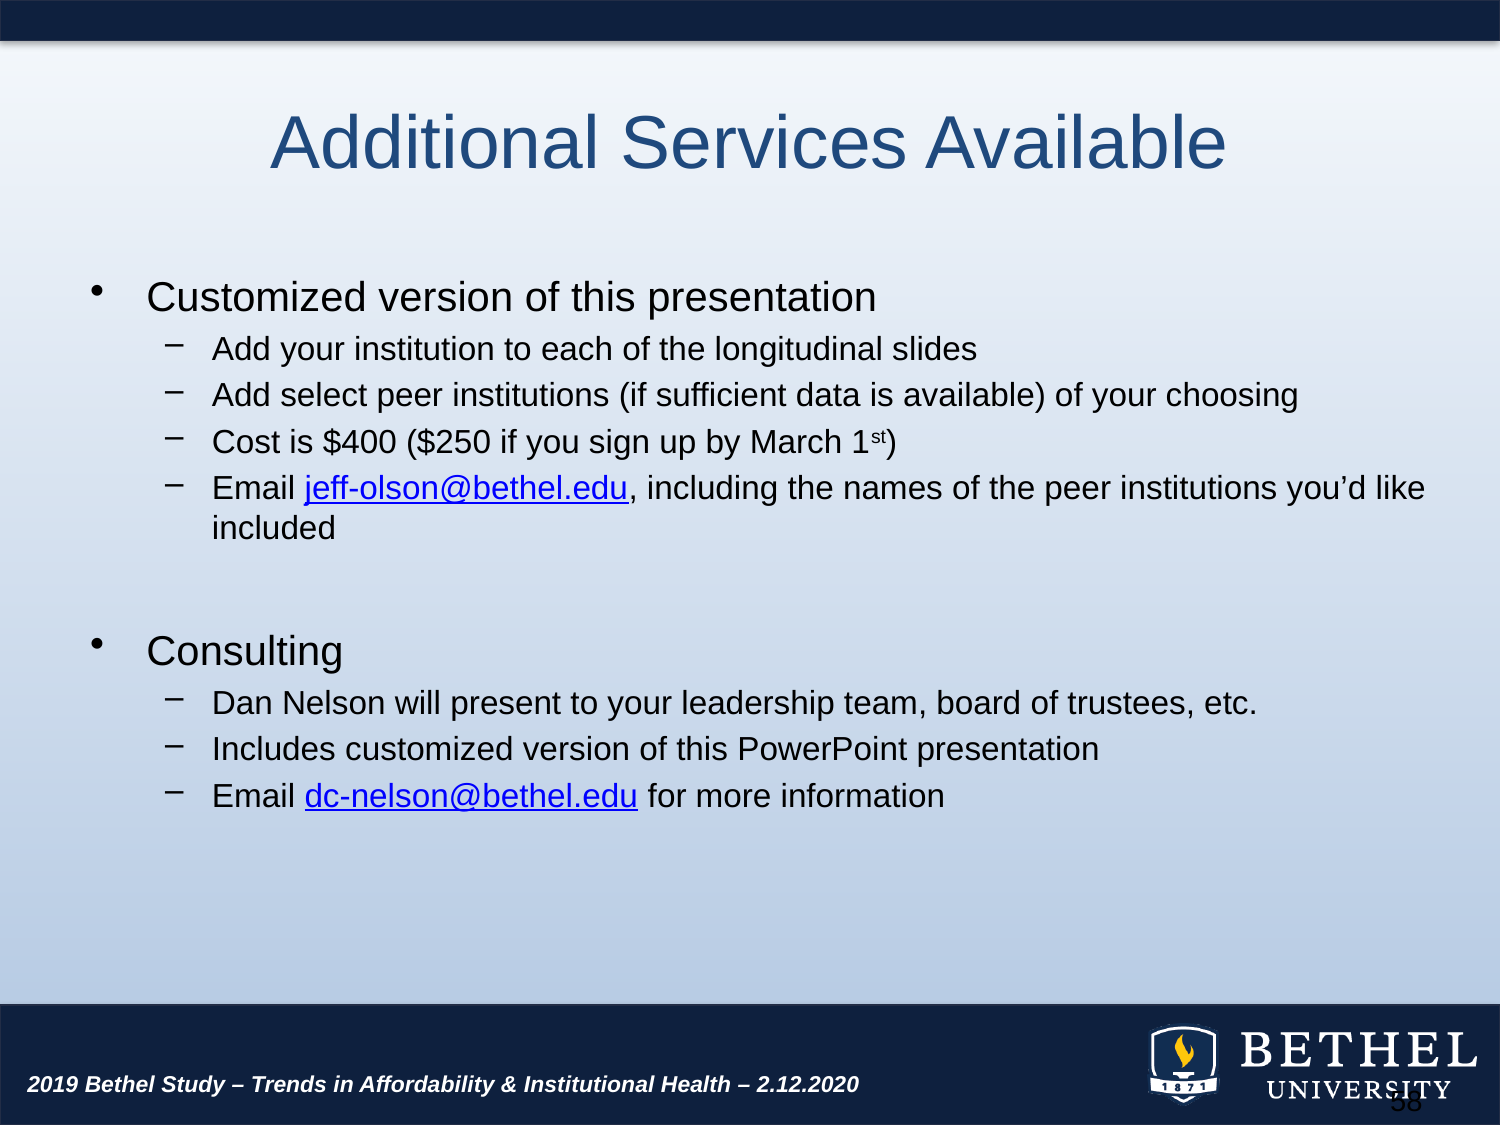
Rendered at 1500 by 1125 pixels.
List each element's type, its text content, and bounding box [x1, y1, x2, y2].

slide_number 58 [1212, 1074, 1438, 1125]
list Customized version of this presentation Add your institution to each of the longitudinal slides Add select peer institutions (if sufficient data is available) of your choosing Cost is $400 ($250 if you sign up by March 1st) Email jeff-olson@bethel.edu, including the names of the peer institutions you’d like included Consulting Dan Nelson will present to your leadership team, board of trustees, etc. Includes customized version of this PowerPoint presentation Email dc-nelson@bethel.edu for more information [74, 262, 1463, 1006]
picture [1147, 1023, 1477, 1106]
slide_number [12, 1062, 1113, 1104]
title Additional Services Available [74, 44, 1426, 233]
